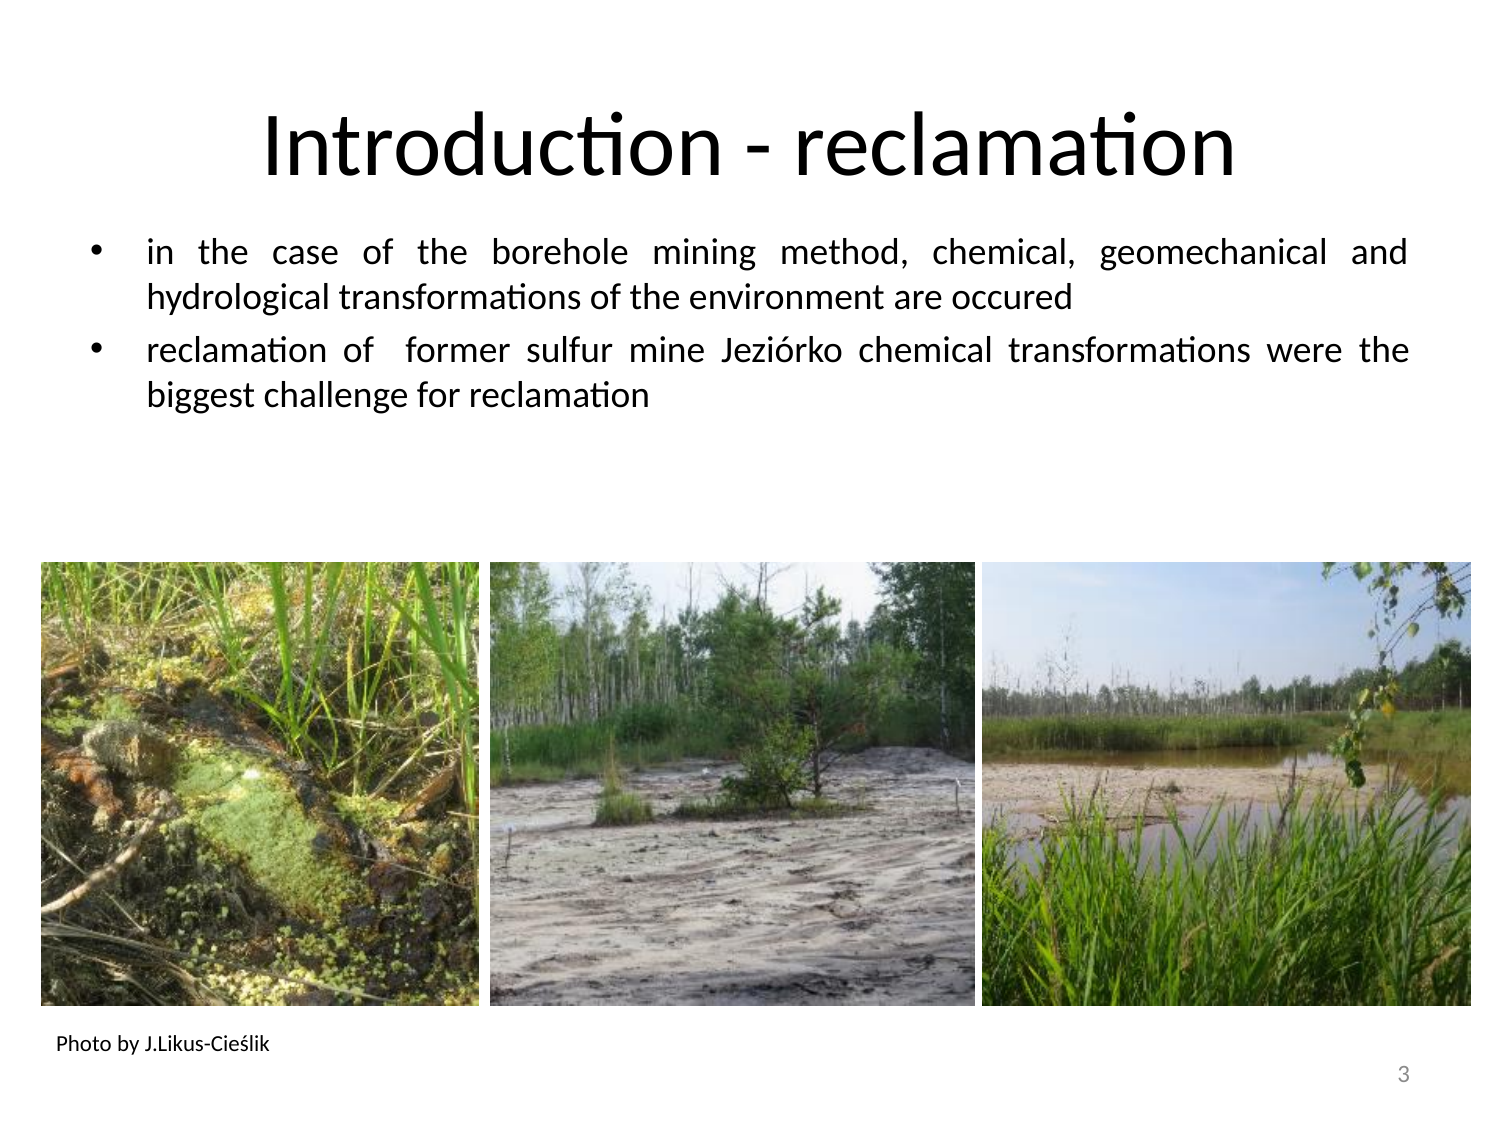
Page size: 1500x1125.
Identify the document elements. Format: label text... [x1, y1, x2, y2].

slide_number 3 [1074, 1042, 1425, 1103]
text_box Photo by J.Likus-Cieślik [41, 1021, 361, 1064]
title Introduction - reclamation [75, 45, 1425, 219]
picture [41, 562, 479, 1006]
list in the case of the borehole mining method, chemical, geomechanical and hydrological transformations of the environment are occured reclamation of former sulfur mine Jeziórko chemical transformations were the biggest challenge for reclamation [75, 219, 1425, 445]
picture [982, 562, 1471, 1006]
picture [489, 562, 975, 1006]
